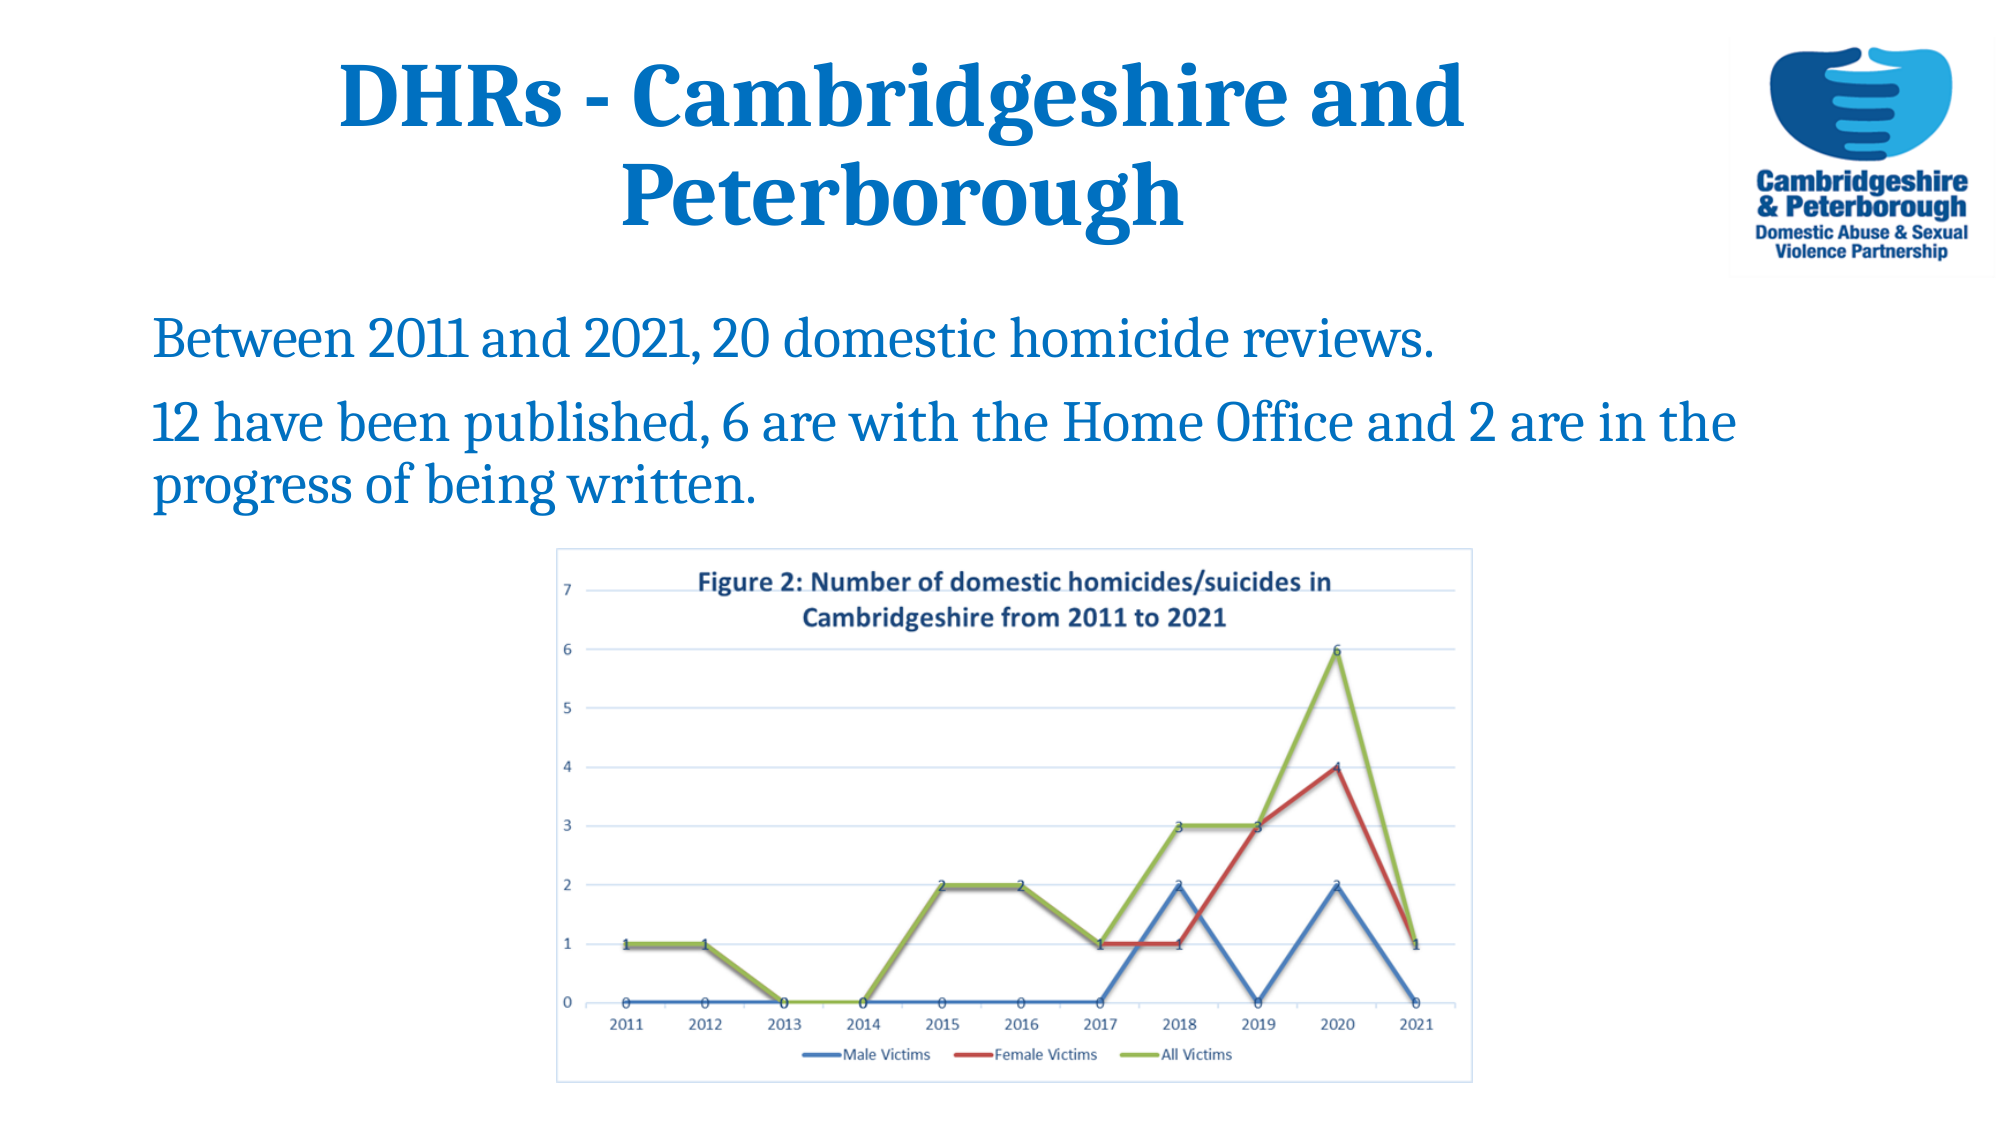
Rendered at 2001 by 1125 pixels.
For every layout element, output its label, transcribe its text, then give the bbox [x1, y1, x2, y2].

title DHRs - Cambridgeshire and Peterborough [40, 37, 1728, 256]
picture [1728, 37, 1996, 278]
picture [556, 548, 1473, 1083]
list Between 2011 and 2021, 20 domestic homicide reviews. 12 have been published, 6 are with the Home Office and 2 are in the progress of being written. [137, 299, 1863, 600]
